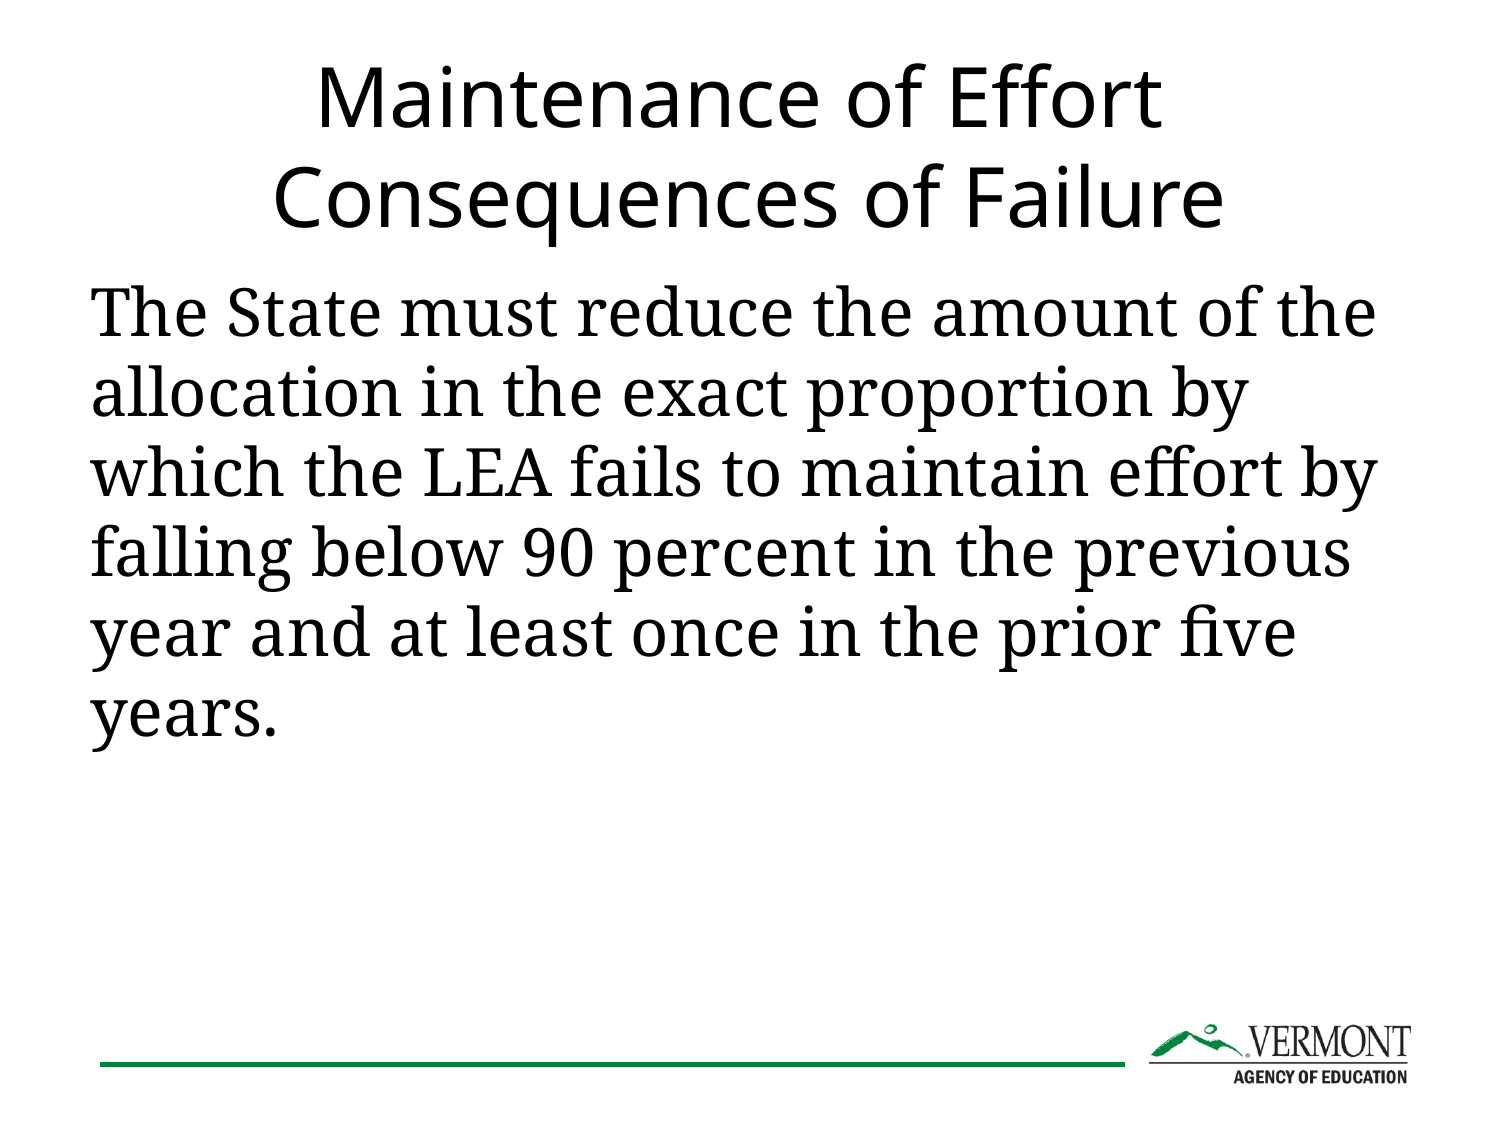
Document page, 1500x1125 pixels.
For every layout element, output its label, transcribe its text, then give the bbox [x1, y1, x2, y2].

list The State must reduce the amount of the allocation in the exact proportion by which the LEA fails to maintain effort by falling below 90 percent in the previous year and at least once in the prior five years. [75, 262, 1425, 1000]
picture [1149, 1024, 1411, 1101]
title Maintenance of Effort Consequences of Failure [75, 50, 1425, 238]
